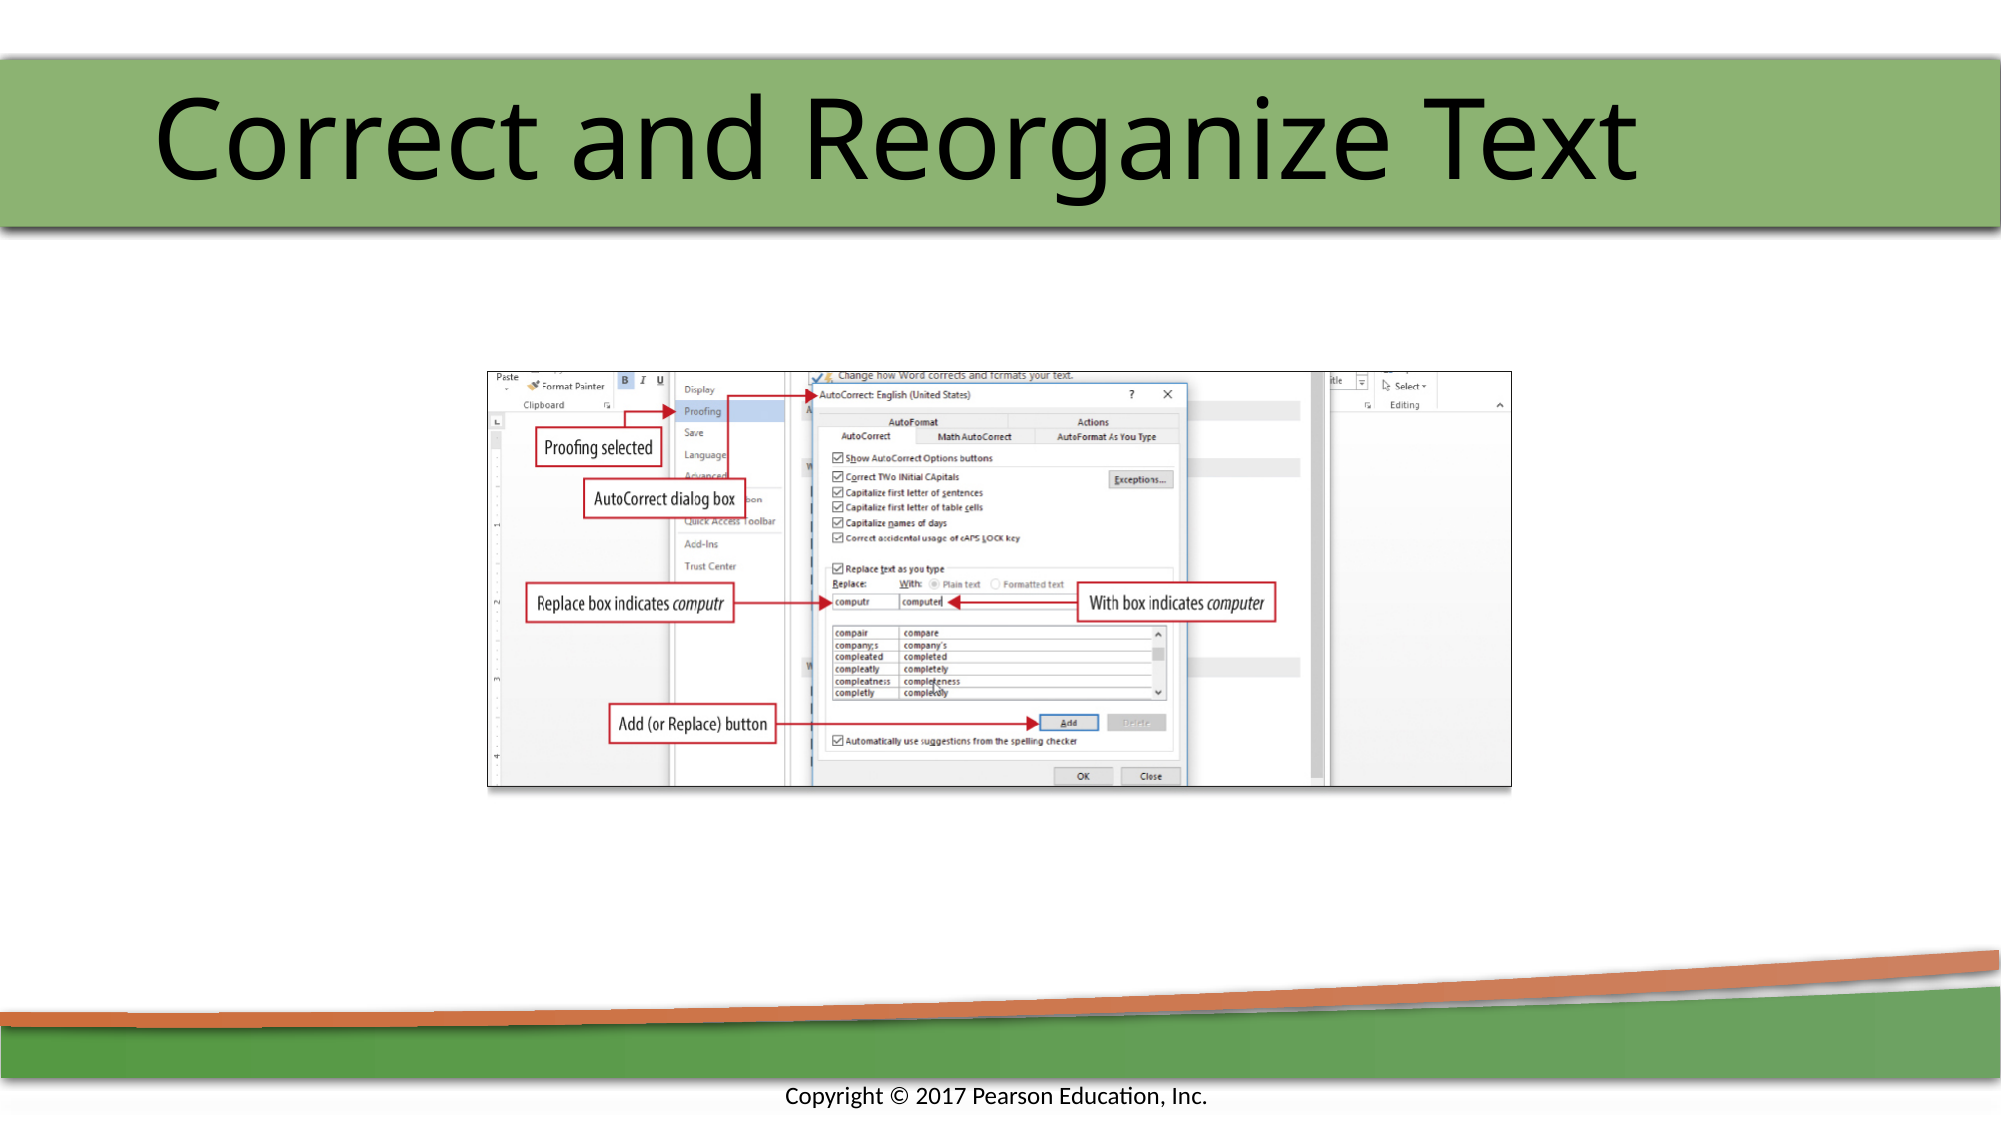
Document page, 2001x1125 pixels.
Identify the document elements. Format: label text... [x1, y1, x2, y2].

title Correct and Reorganize Text [137, 59, 1863, 227]
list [487, 371, 1512, 821]
